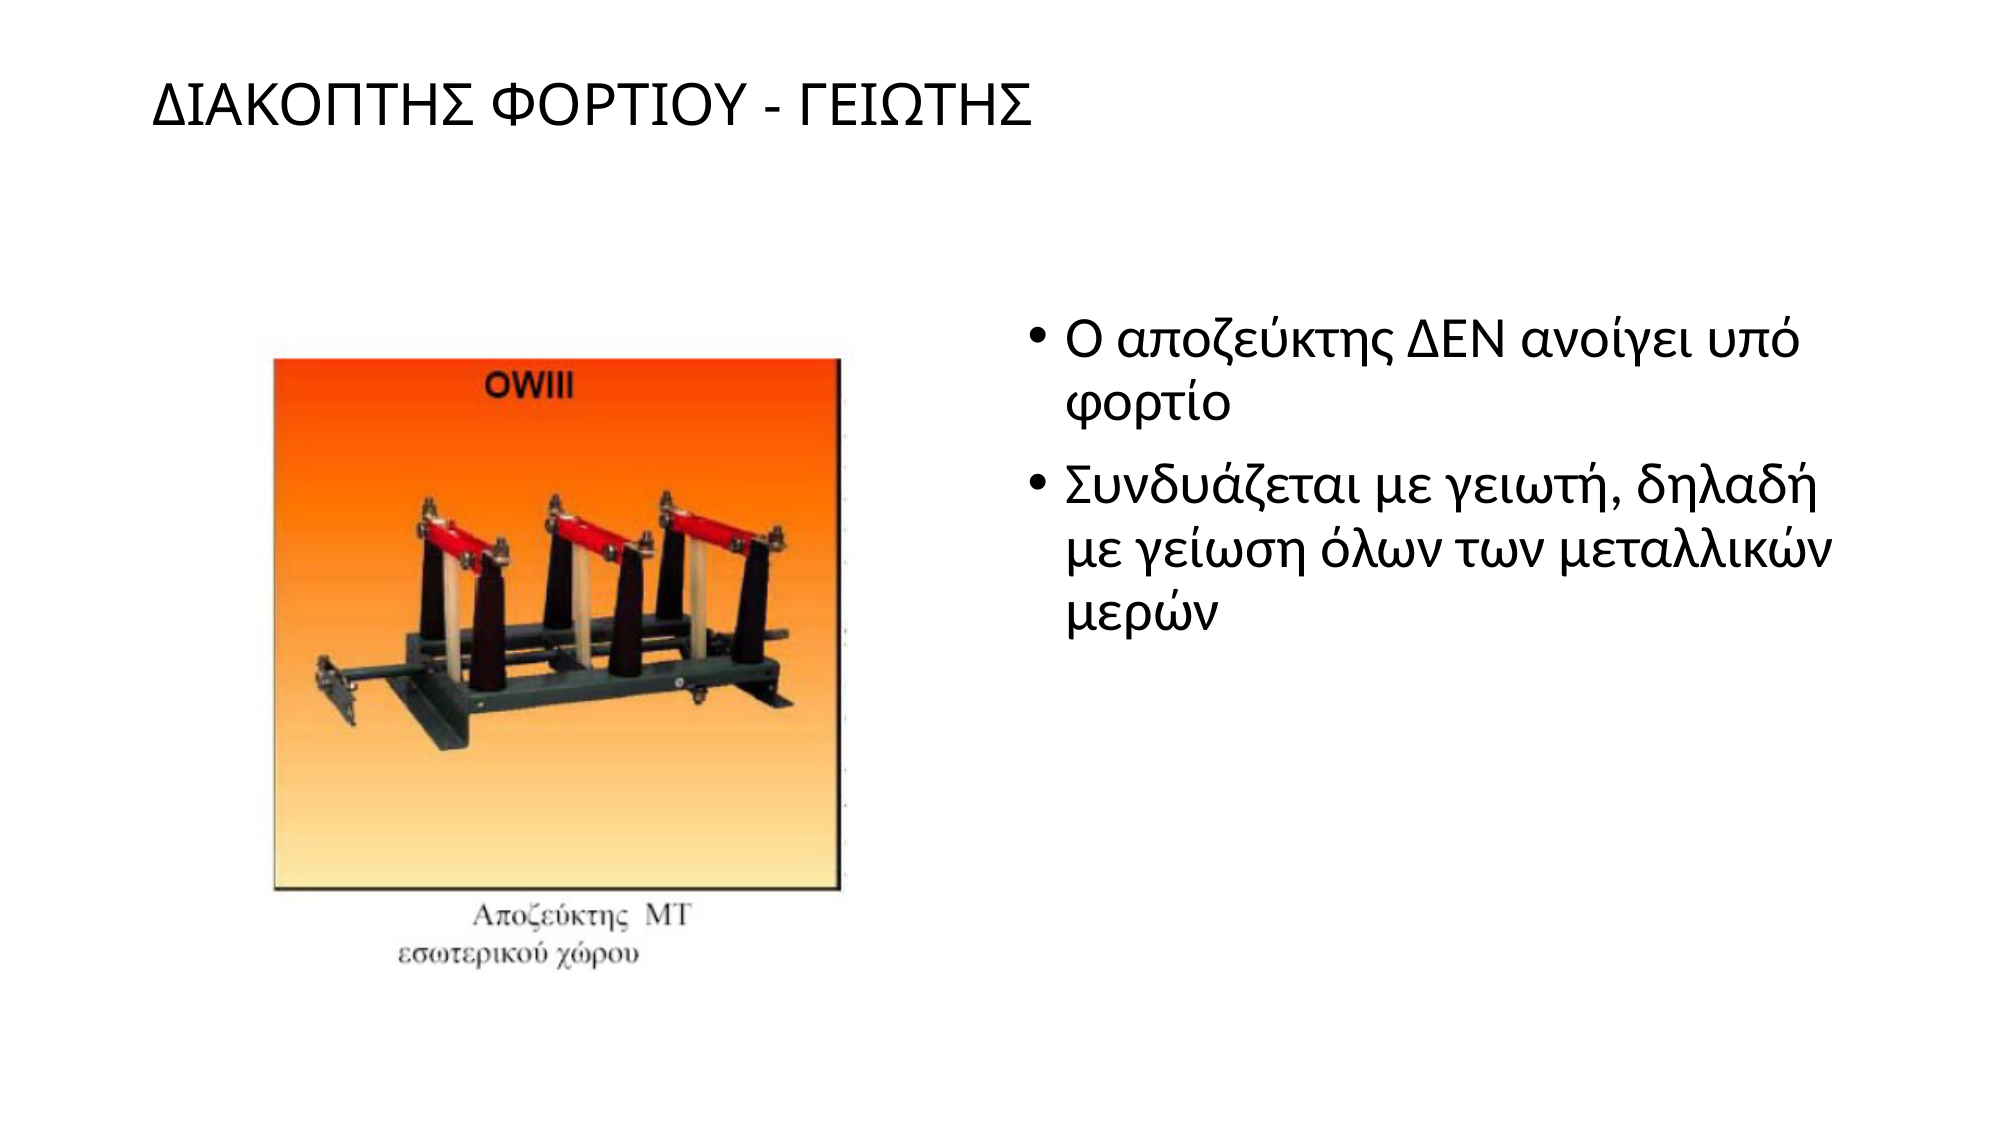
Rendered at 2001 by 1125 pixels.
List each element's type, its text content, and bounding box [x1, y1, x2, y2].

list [235, 332, 889, 981]
list Ο αποζεύκτης ΔΕΝ ανοίγει υπό φορτίο Συνδυάζεται με γειωτή, δηλαδή με γείωση όλων των μεταλλικών μερών [1012, 299, 1863, 1014]
title ΔΙΑΚΟΠΤΗΣ ΦΟΡΤΙΟΥ - ΓΕΙΩΤΗΣ [137, 59, 1863, 155]
